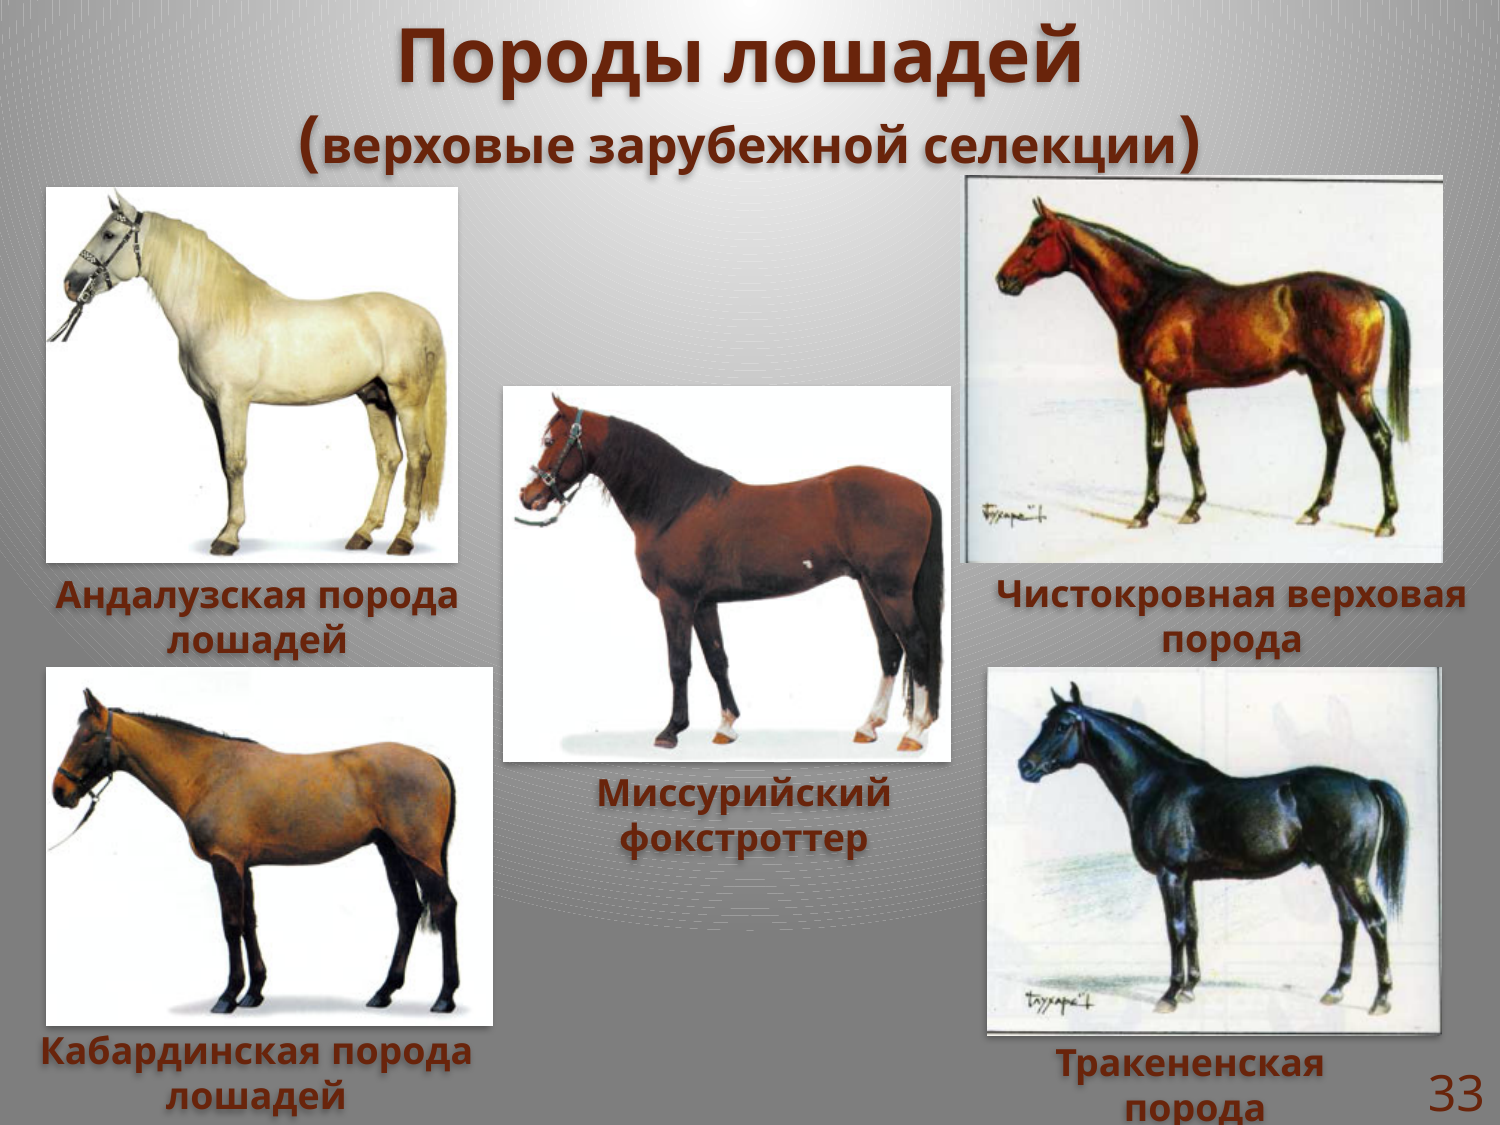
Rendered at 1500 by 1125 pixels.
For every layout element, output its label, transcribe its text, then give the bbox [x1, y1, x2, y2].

text_box Тракененская порода [890, 1031, 1500, 1125]
text_box Миссурийский фокстроттер [539, 770, 950, 867]
picture [503, 386, 951, 762]
picture [46, 667, 493, 1026]
slide_number 33 [1149, 1065, 1500, 1125]
text_box Кабардинская порода лошадей [24, 1019, 489, 1125]
text_box Чистокровная верховая порода [964, 562, 1500, 668]
picture [960, 175, 1443, 563]
text_box Андалузская порода лошадей [0, 563, 496, 668]
picture [986, 667, 1442, 1037]
picture [46, 187, 458, 563]
text_box Породы лошадей (верховые зарубежной селекции) [0, 0, 1500, 185]
